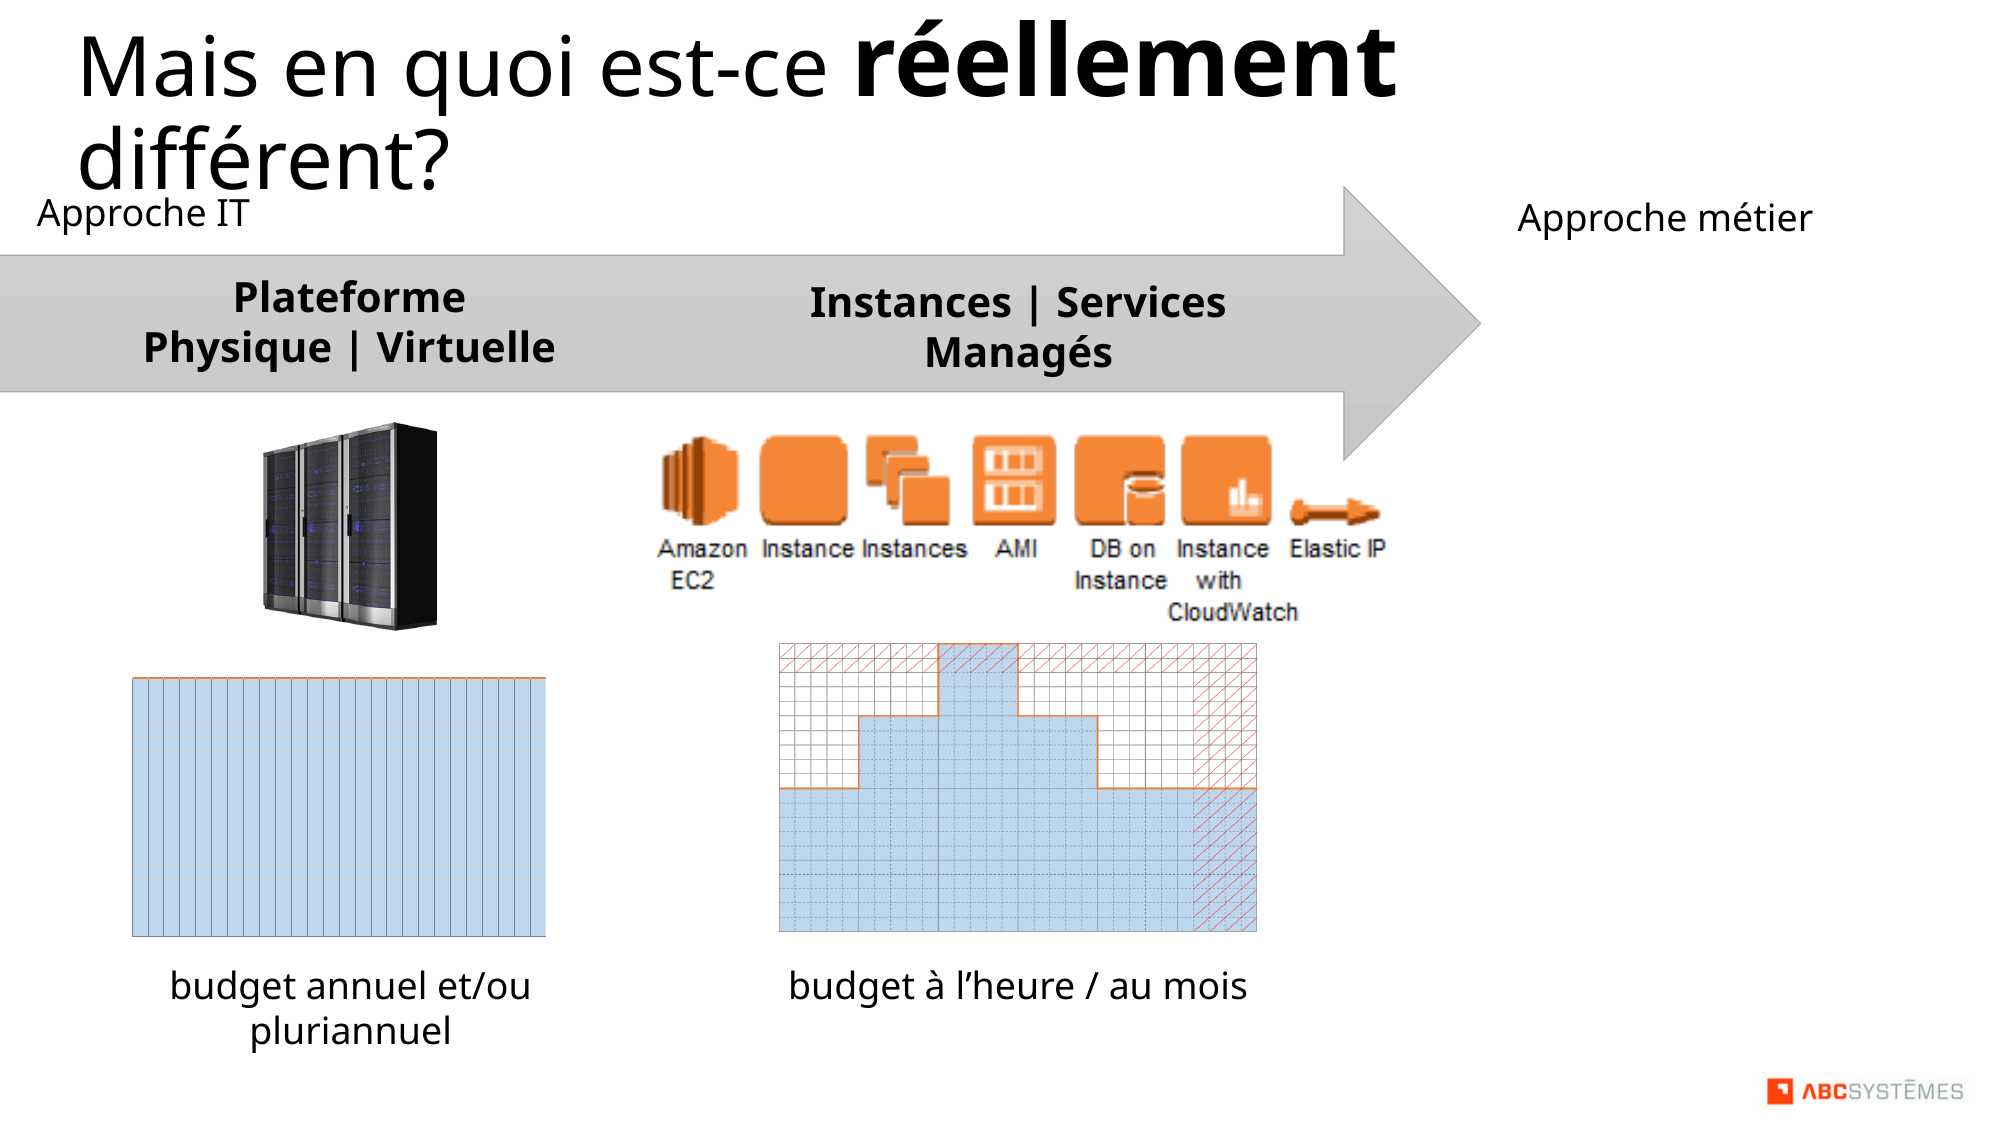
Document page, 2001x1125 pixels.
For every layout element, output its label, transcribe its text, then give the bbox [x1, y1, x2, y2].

picture [263, 422, 437, 631]
text_box budget annuel et/ou pluriannuel [88, 954, 613, 1060]
text_box [0, 218, 1430, 393]
text_box Approche IT [22, 181, 546, 242]
text_box Approche métier [1502, 186, 2000, 247]
text_box [1431, 273, 1482, 374]
picture [131, 677, 546, 937]
title Mais en quoi est-ce réellement différent? [61, 0, 1787, 218]
text_box Instances | Services Managés [730, 268, 1307, 272]
text_box Plateforme Physique | Virtuelle [61, 263, 637, 378]
picture [606, 272, 1431, 932]
picture [1742, 1058, 1988, 1125]
text_box budget à l’heure / au mois [756, 954, 1281, 1015]
